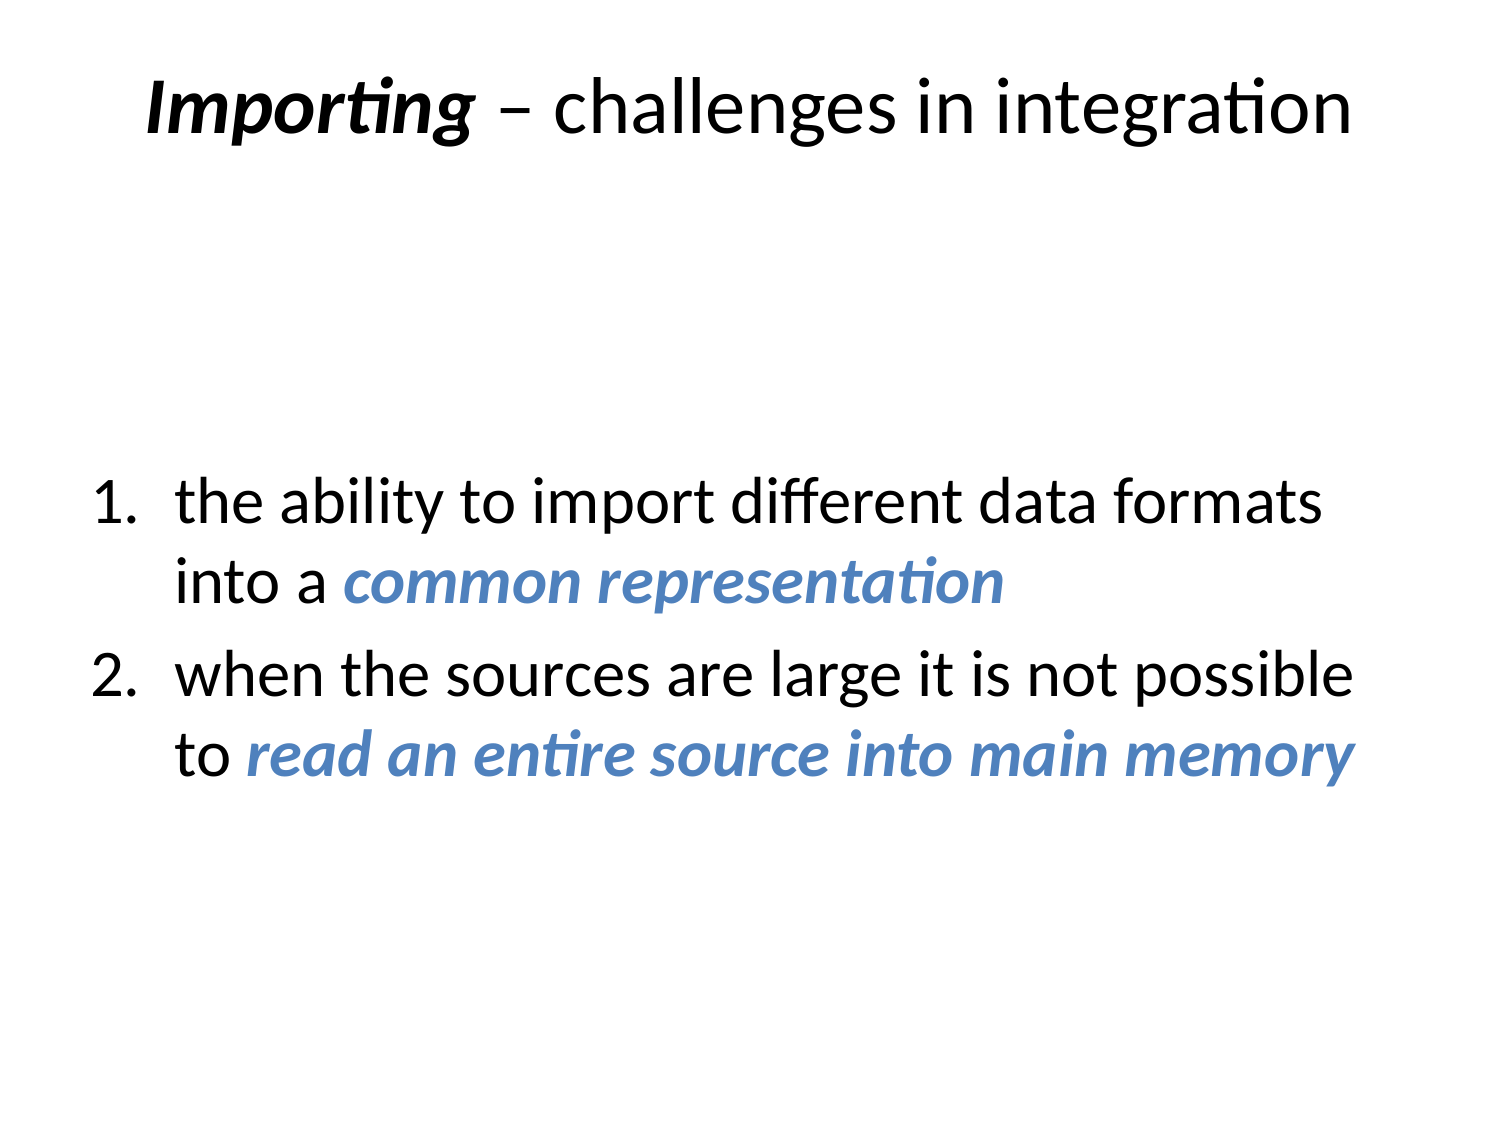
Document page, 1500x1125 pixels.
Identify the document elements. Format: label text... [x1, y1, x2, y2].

list the ability to import different data formats into a common representation when the sources are large it is not possible to read an entire source into main memory [75, 262, 1425, 1005]
title Importing – challenges in integration [75, 7, 1425, 195]
